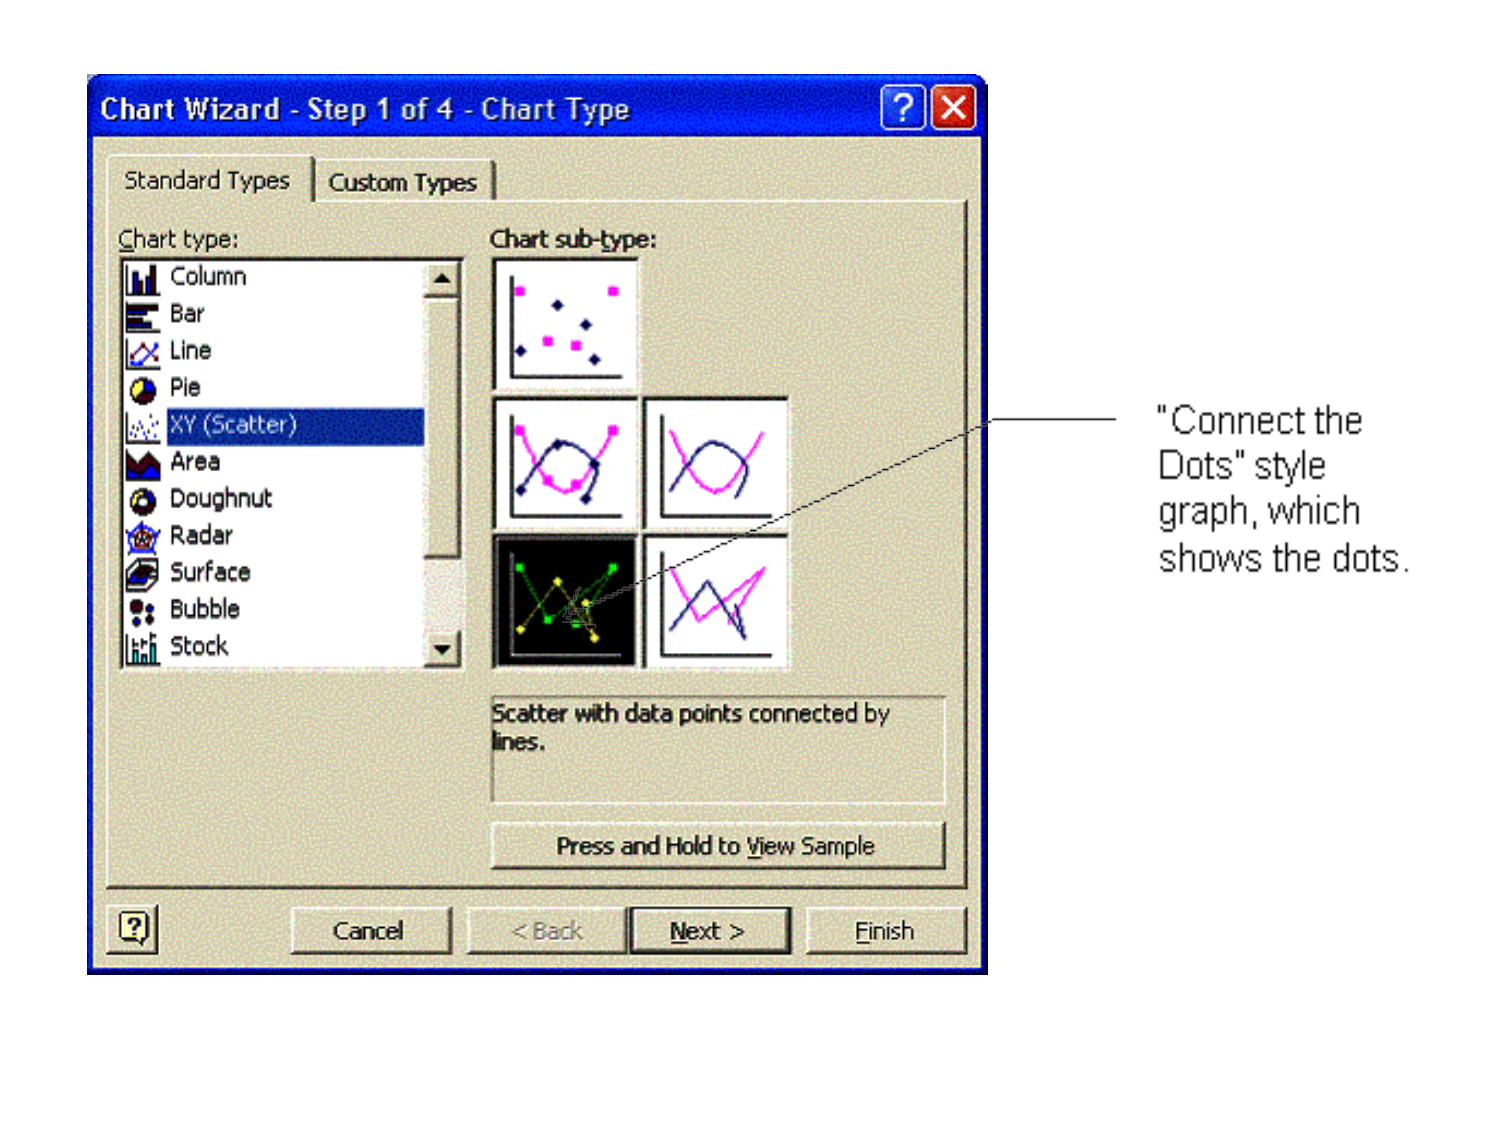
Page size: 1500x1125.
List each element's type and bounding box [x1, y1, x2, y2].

picture [87, 74, 1445, 976]
